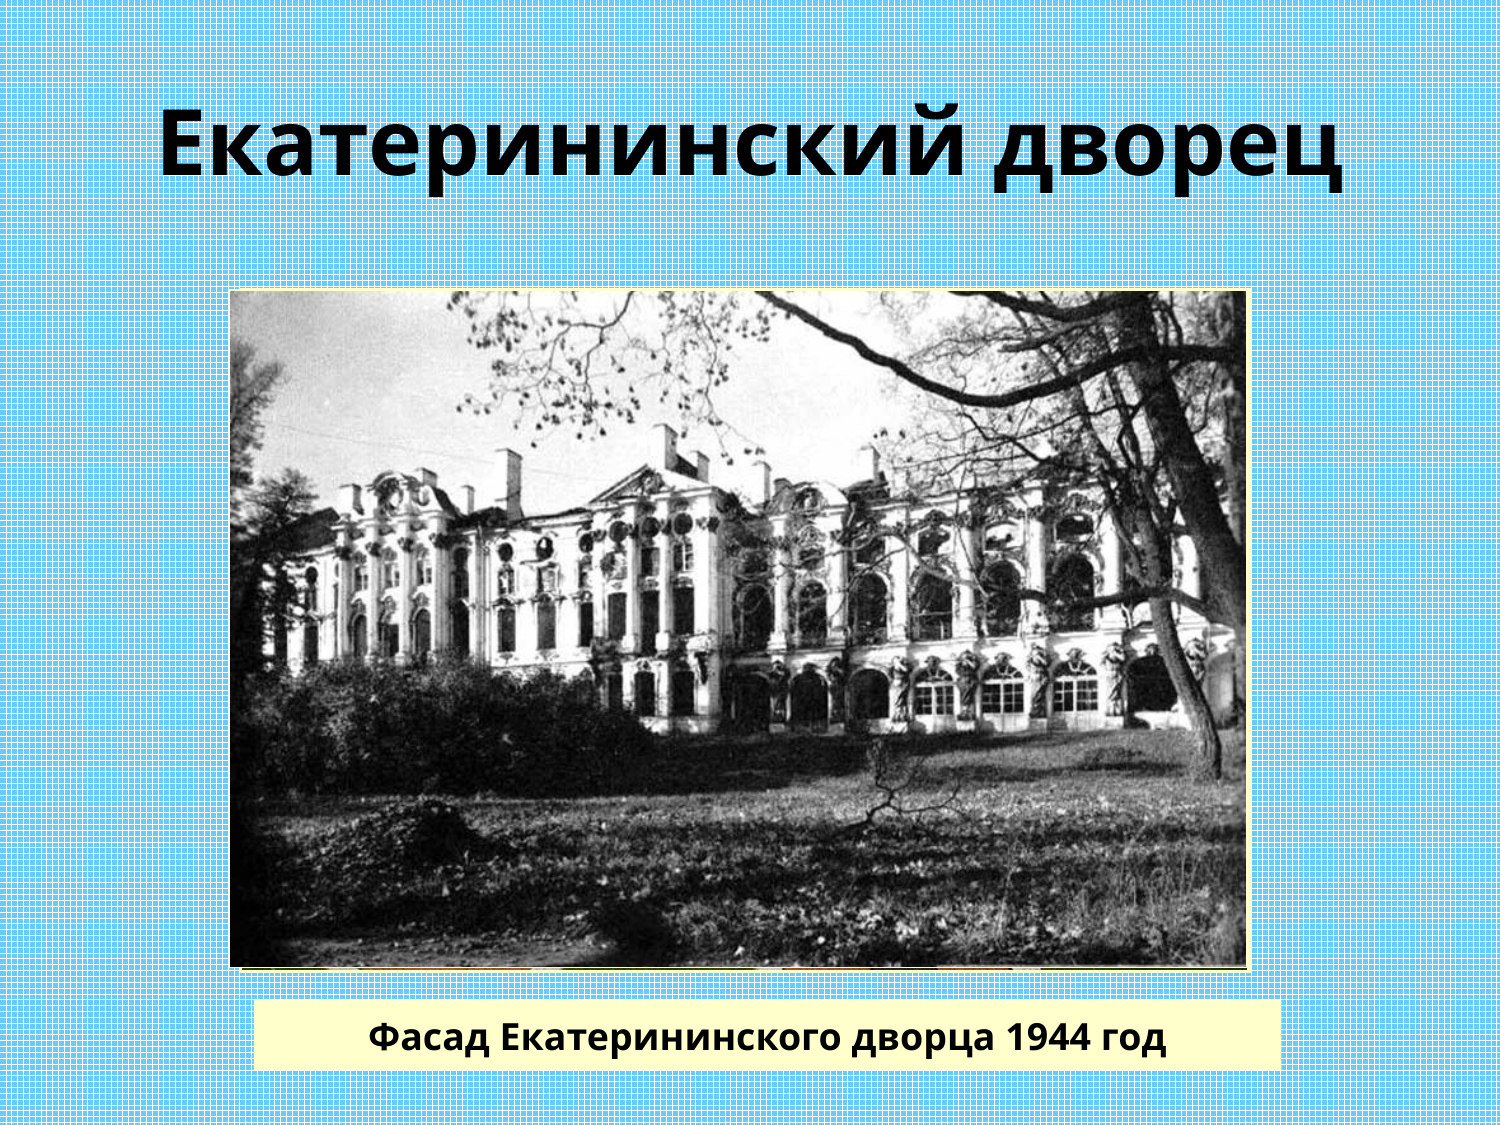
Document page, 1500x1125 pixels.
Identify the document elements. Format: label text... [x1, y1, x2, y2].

title Екатерининский дворец [74, 44, 1426, 233]
picture [229, 290, 1246, 968]
text_box Фасад Екатерининского дворца 1944 год [253, 999, 1282, 1071]
